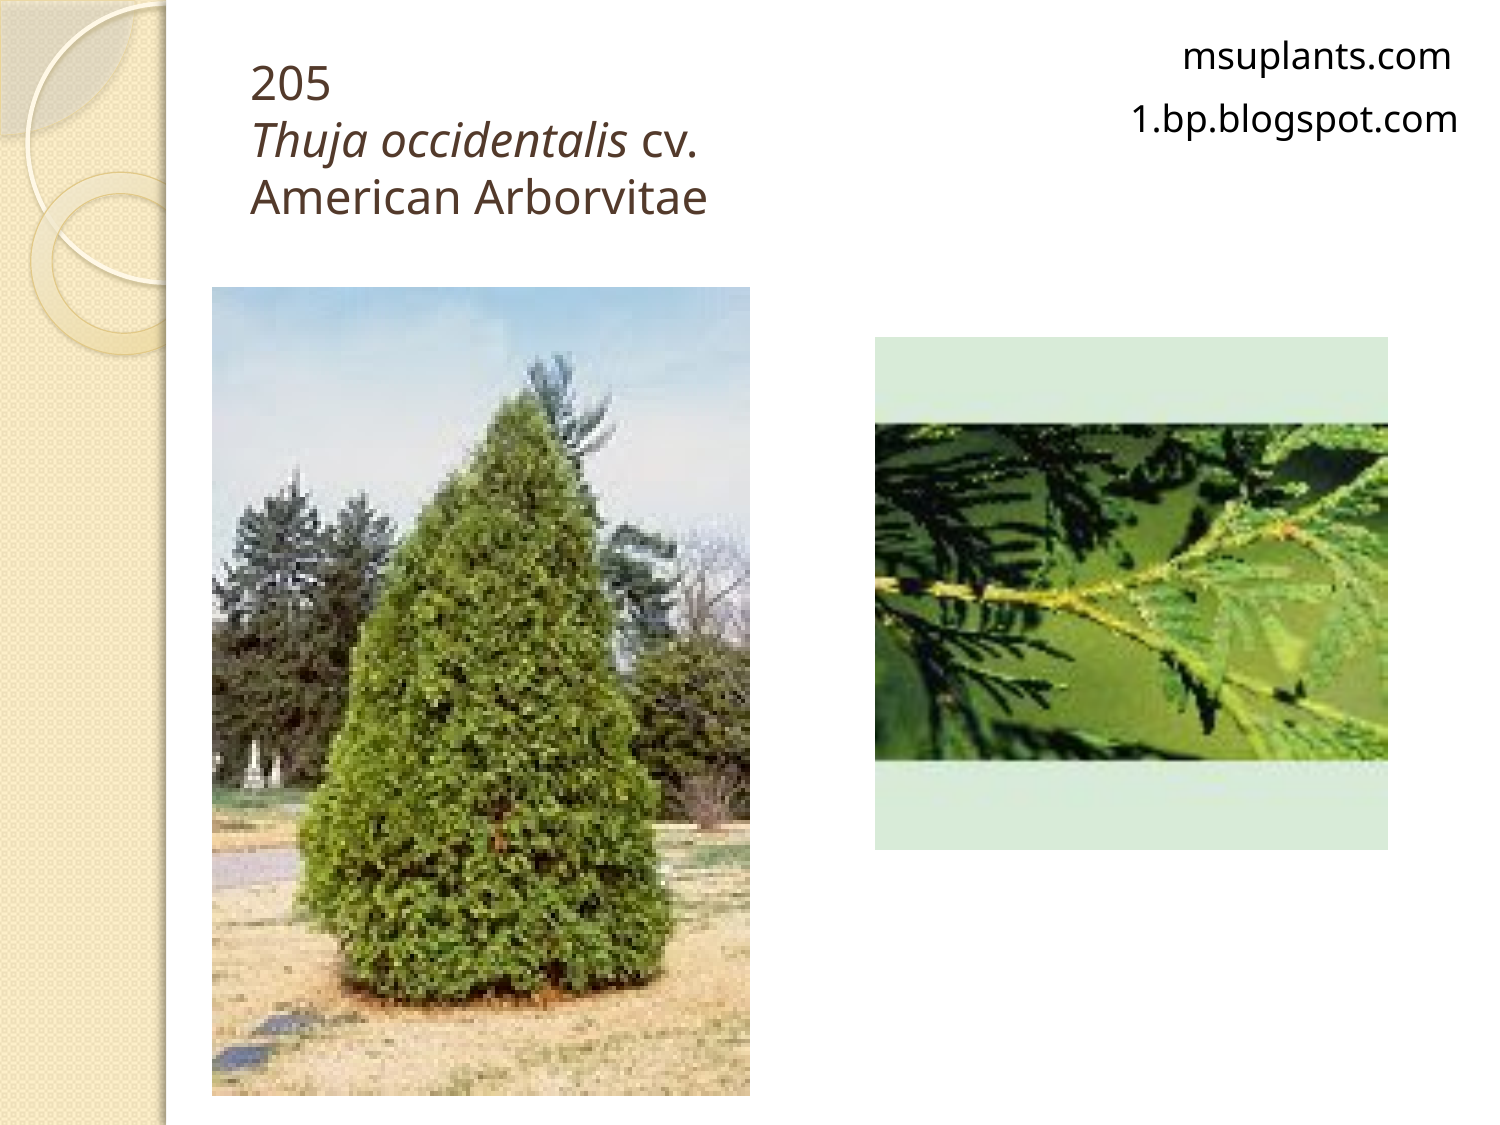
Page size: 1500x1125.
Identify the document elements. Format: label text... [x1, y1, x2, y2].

picture [874, 337, 1388, 851]
title 205 Thuja occidentalis cv. American Arborvitae [235, 45, 1466, 233]
text_box msuplants.com [1167, 24, 1468, 85]
text_box 1.bp.blogspot.com [1115, 87, 1474, 148]
picture [212, 287, 751, 1096]
